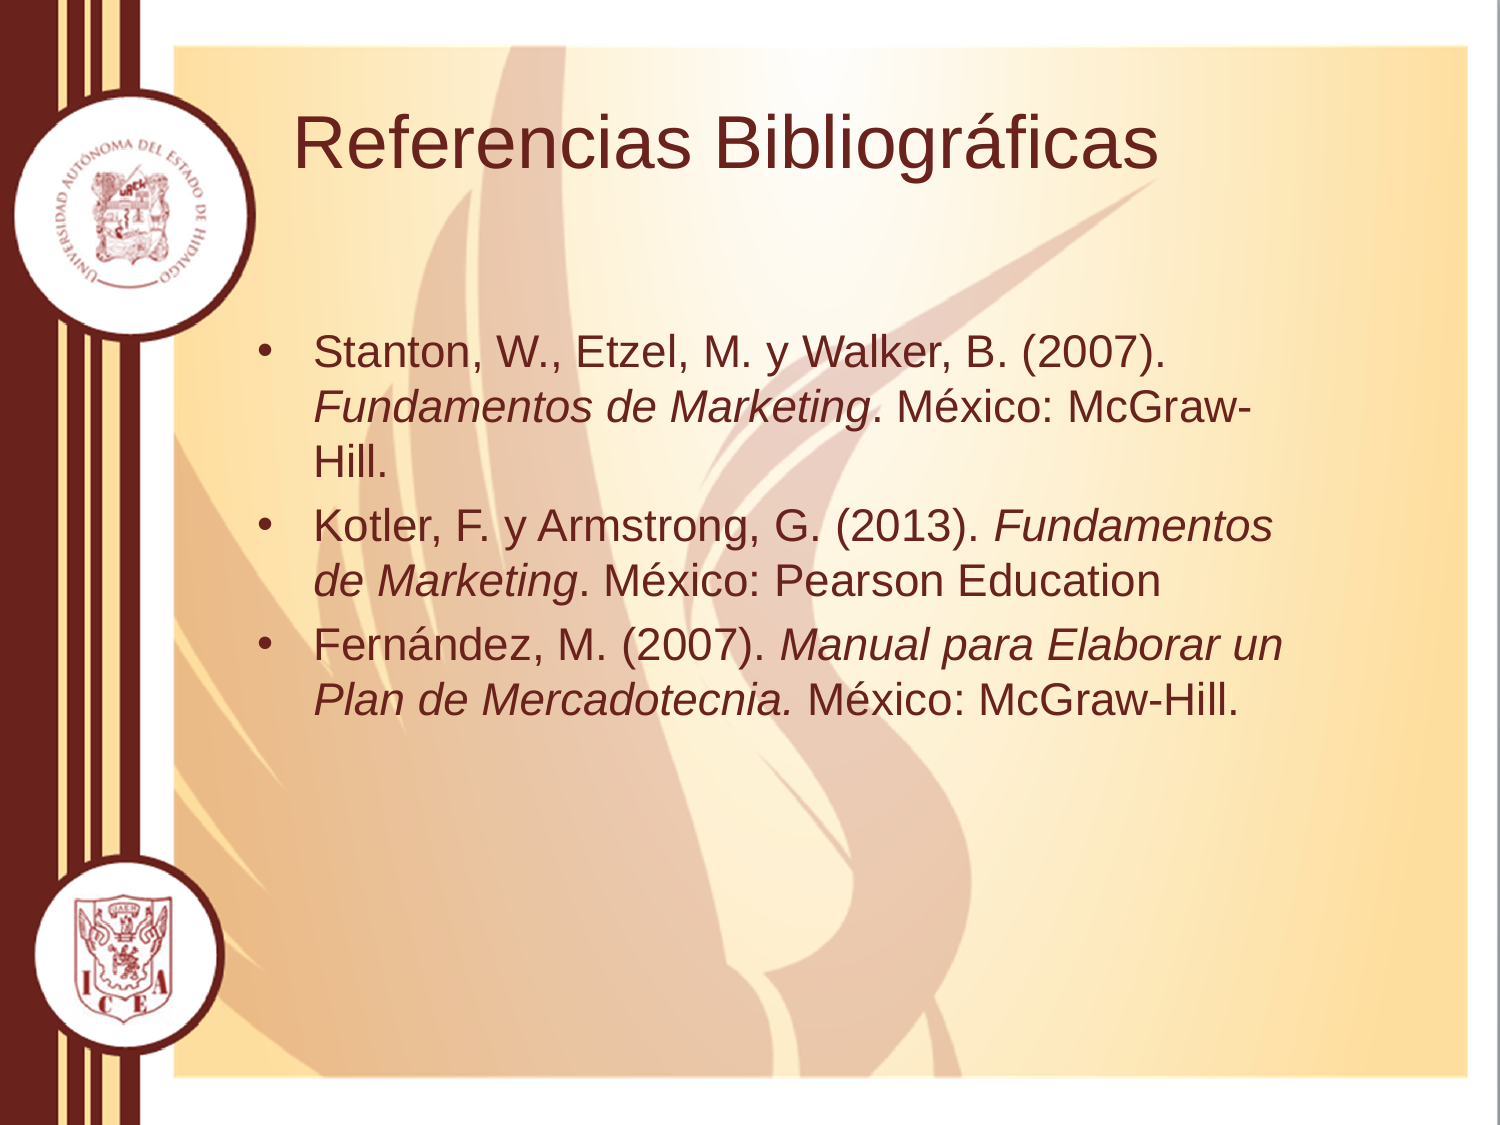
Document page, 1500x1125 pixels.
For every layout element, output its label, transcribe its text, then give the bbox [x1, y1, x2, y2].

list Stanton, W., Etzel, M. y Walker, B. (2007). Fundamentos de Marketing. México: McGraw-Hill. Kotler, F. y Armstrong, G. (2013). Fundamentos de Marketing. México: Pearson Education Fernández, M. (2007). Manual para Elaborar un Plan de Mercadotecnia. México: McGraw-Hill. [242, 314, 1314, 804]
picture [0, 0, 1500, 1125]
title Referencias Bibliográficas [277, 45, 1425, 233]
